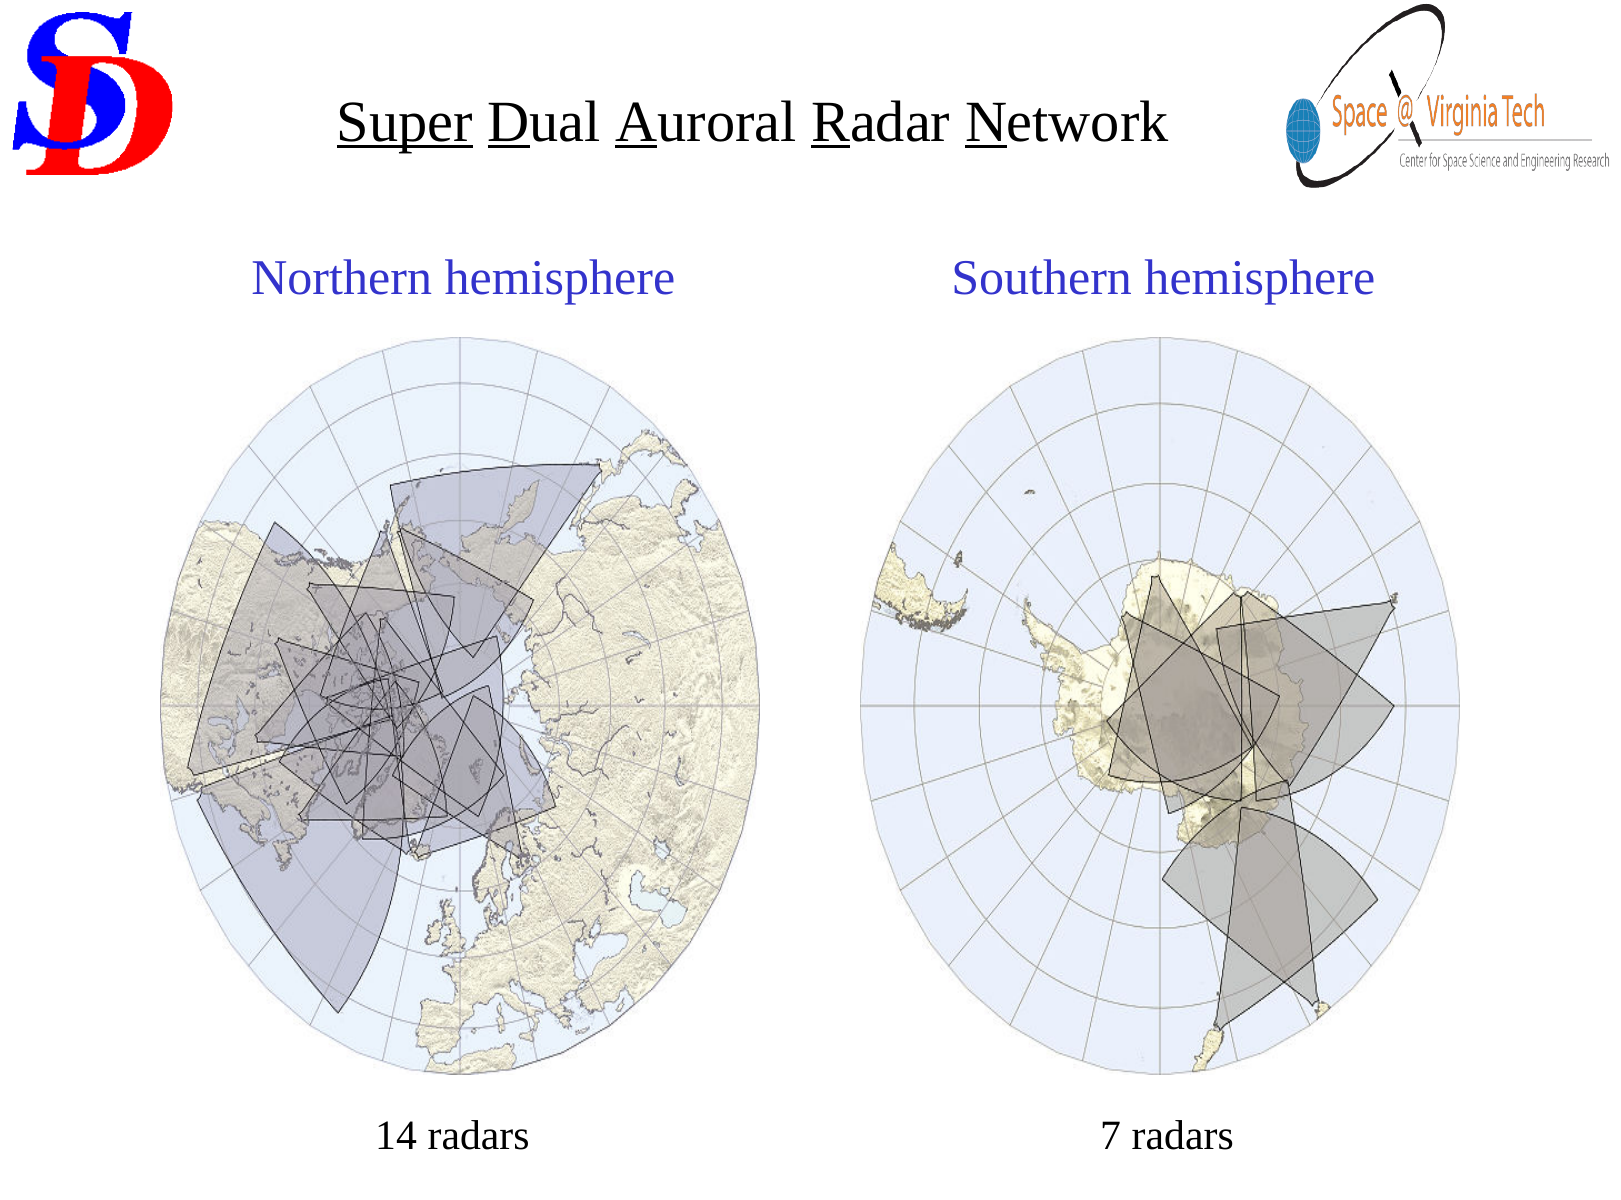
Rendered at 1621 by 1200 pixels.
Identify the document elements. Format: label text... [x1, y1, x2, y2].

text_box 7 radars [1085, 1100, 1249, 1165]
text_box 14 radars [360, 1100, 545, 1165]
picture [159, 337, 761, 1076]
title Super Dual Auroral Radar Network [122, 37, 1398, 200]
text_box Southern hemisphere [936, 237, 1391, 313]
picture [859, 337, 1461, 1076]
picture [1284, 0, 1621, 188]
text_box Northern hemisphere [236, 237, 691, 313]
